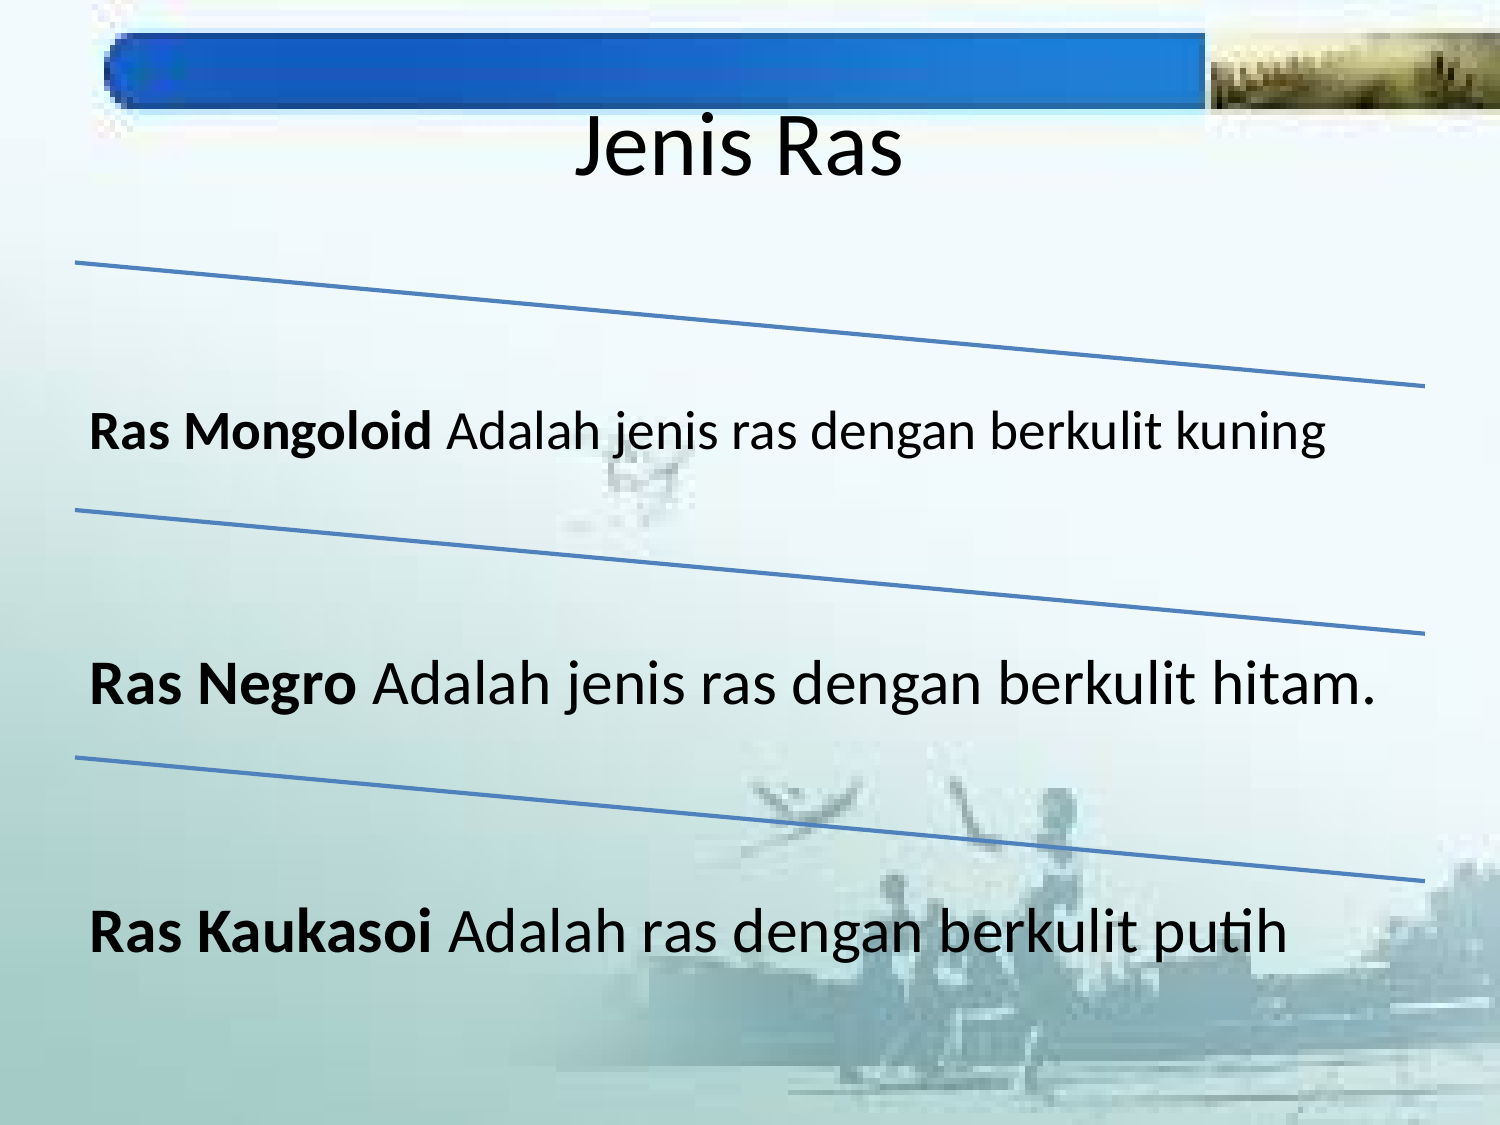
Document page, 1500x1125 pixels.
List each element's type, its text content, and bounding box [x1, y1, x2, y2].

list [74, 262, 1426, 1006]
picture [0, 0, 1500, 1125]
title Jenis Ras [75, 45, 1425, 233]
